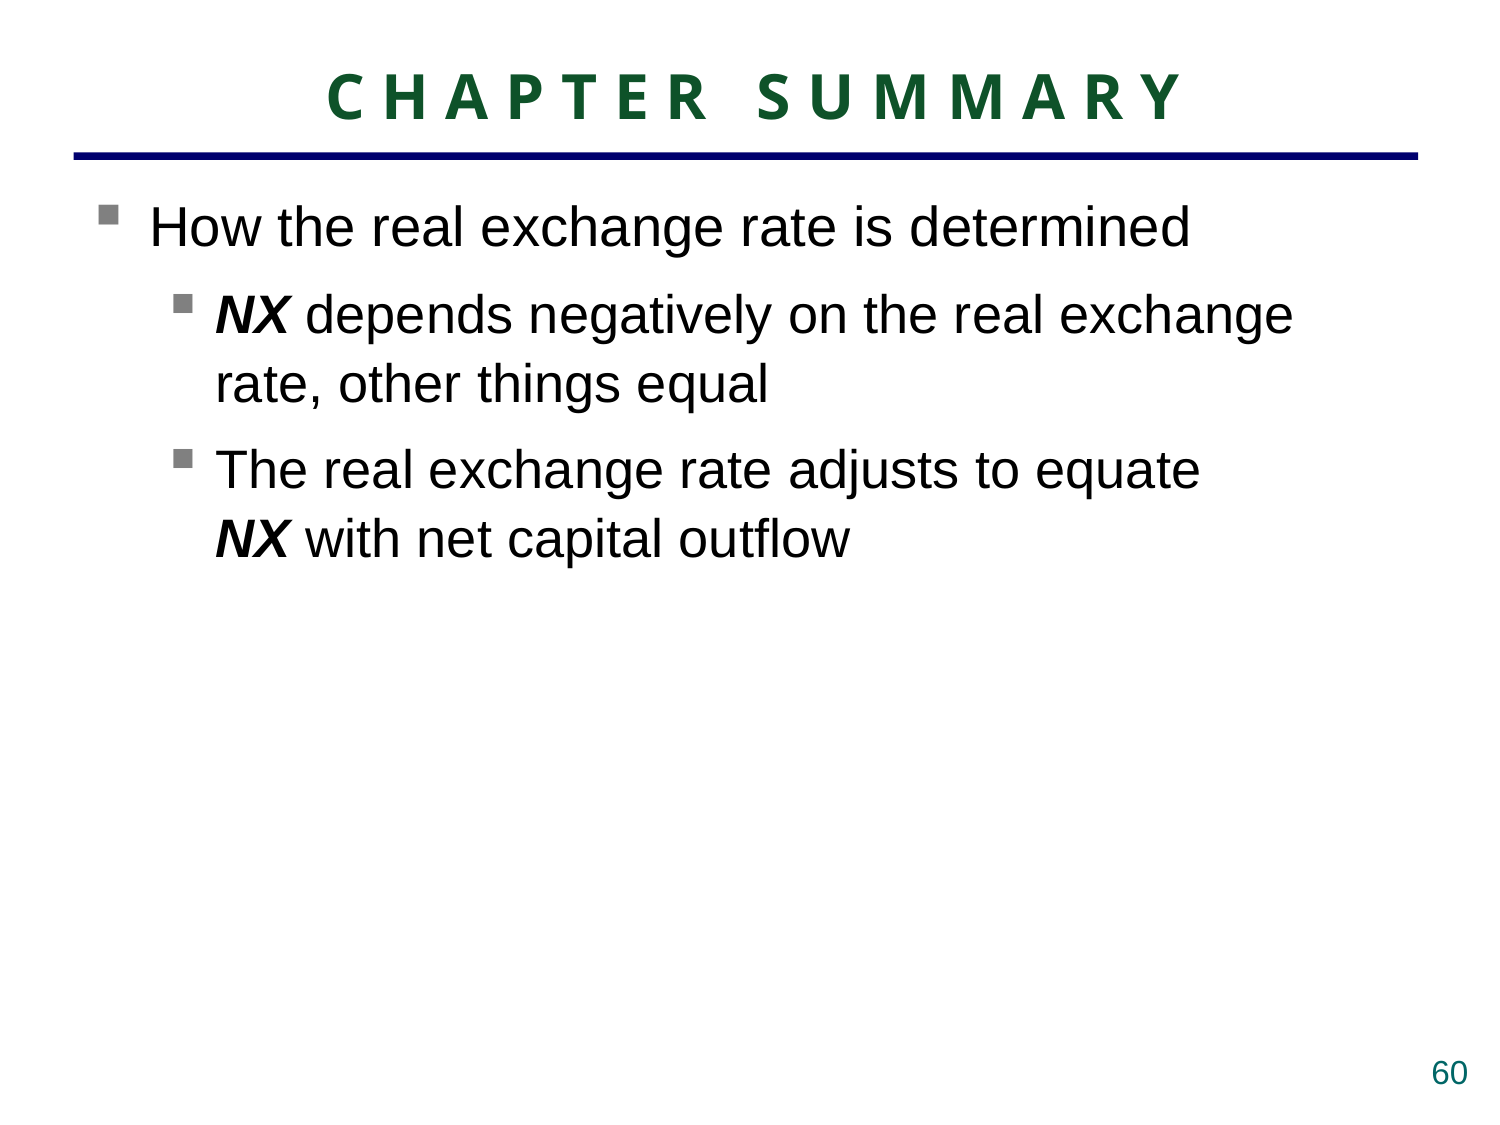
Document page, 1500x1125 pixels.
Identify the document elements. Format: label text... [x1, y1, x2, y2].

text_box 59 [1386, 1051, 1469, 1100]
text_box [72, 150, 1420, 162]
title CHAPTER SUMMARY [76, 46, 1430, 139]
list How the real exchange rate is determined NX depends negatively on the real exchange rate, other things equal The real exchange rate adjusts to equate NX with net capital outflow [78, 179, 1425, 1033]
